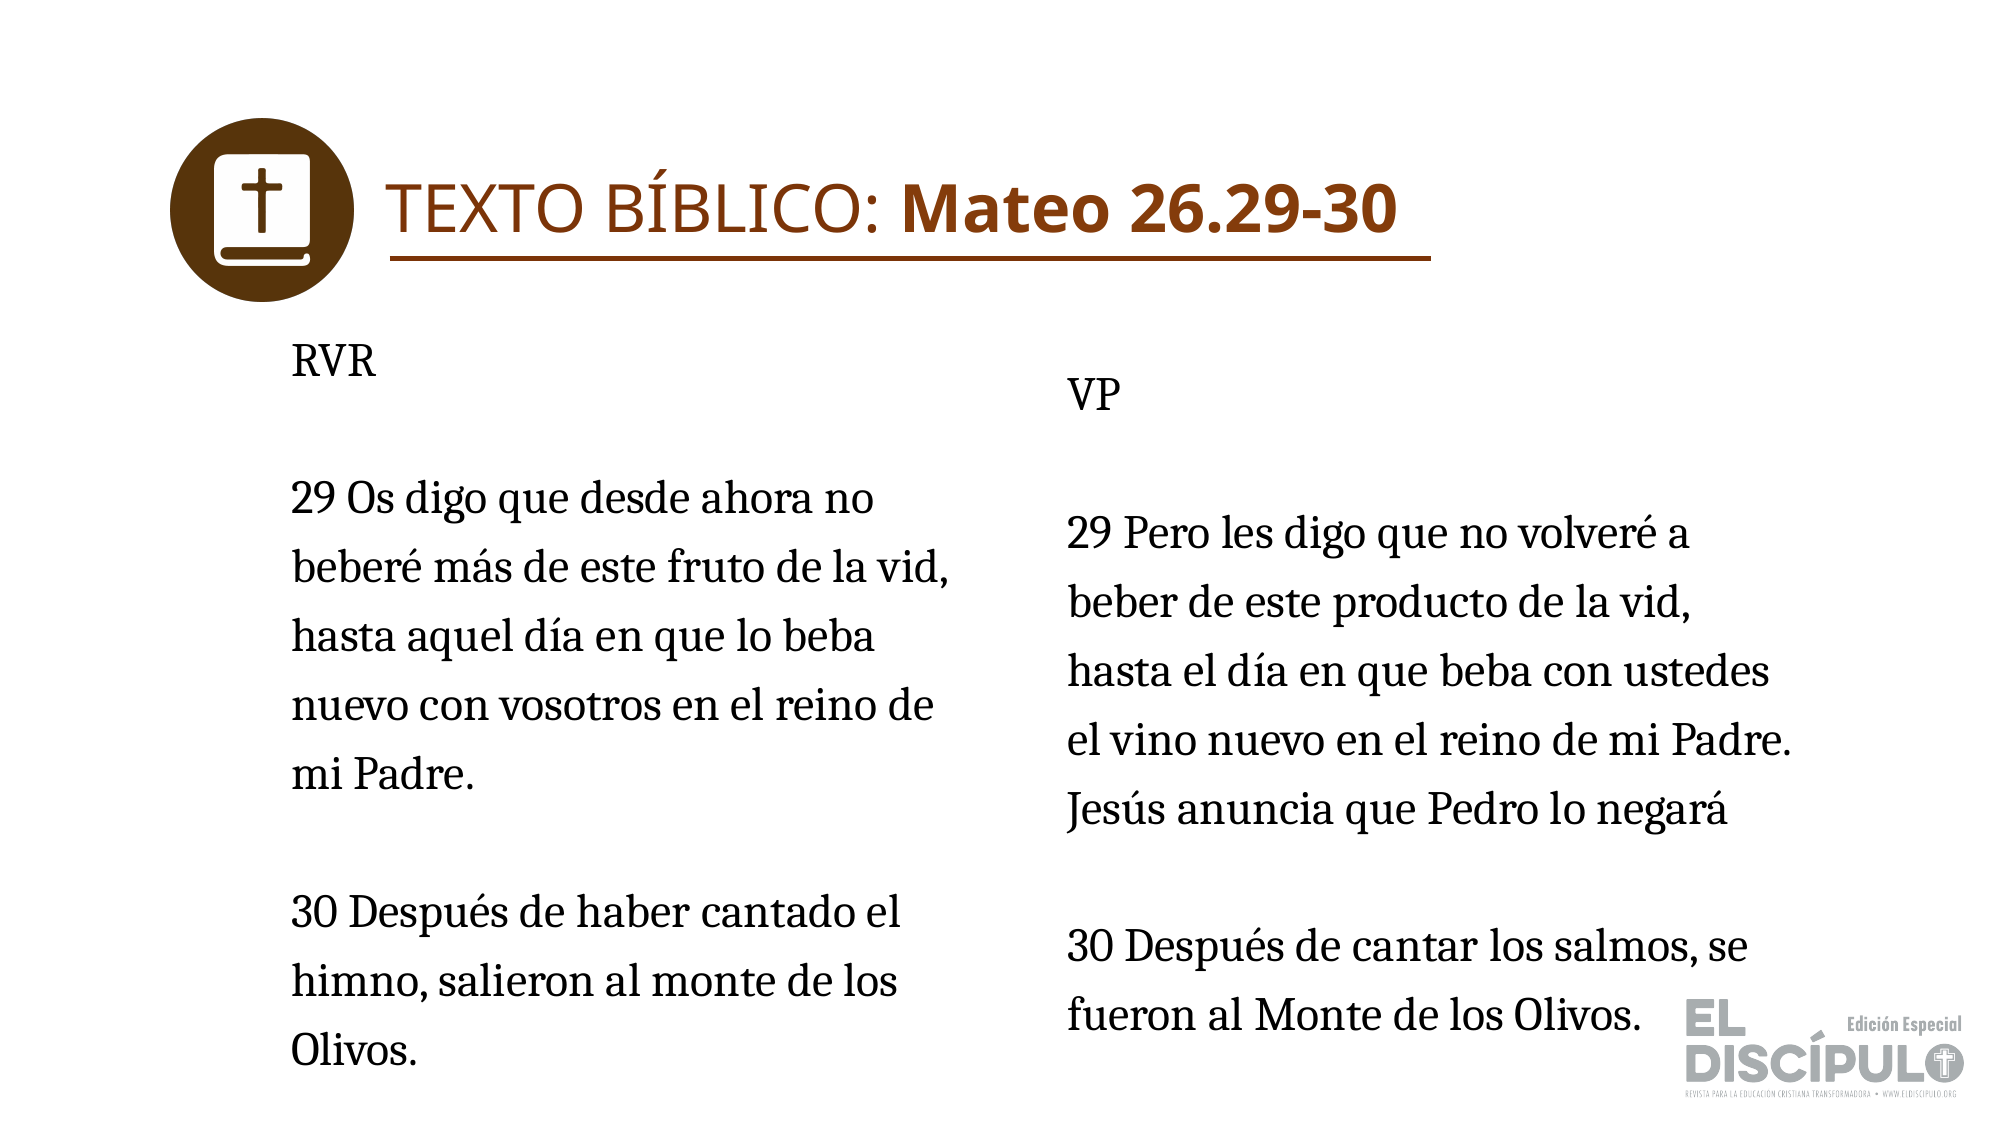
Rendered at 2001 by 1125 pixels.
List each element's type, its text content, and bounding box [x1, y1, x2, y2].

picture [1685, 999, 1965, 1100]
picture [169, 118, 354, 303]
text_box VP 29 Pero les digo que no volveré a beber de este producto de la vid, hasta el día en que beba con ustedes el vino nuevo en el reino de mi Padre. Jesús anuncia que Pedro lo negará 30 Después de cantar los salmos, se fueron al Monte de los Olivos. [1059, 342, 1815, 1049]
text_box RVR 29 Os digo que desde ahora no beberé más de este fruto de la vid, hasta aquel día en que lo beba nuevo con vosotros en el reino de mi Padre. 30 Después de haber cantado el himno, salieron al monte de los Olivos. [282, 308, 989, 1084]
title TEXTO BÍBLICO: Mateo 26.29-30 [377, 161, 1810, 260]
